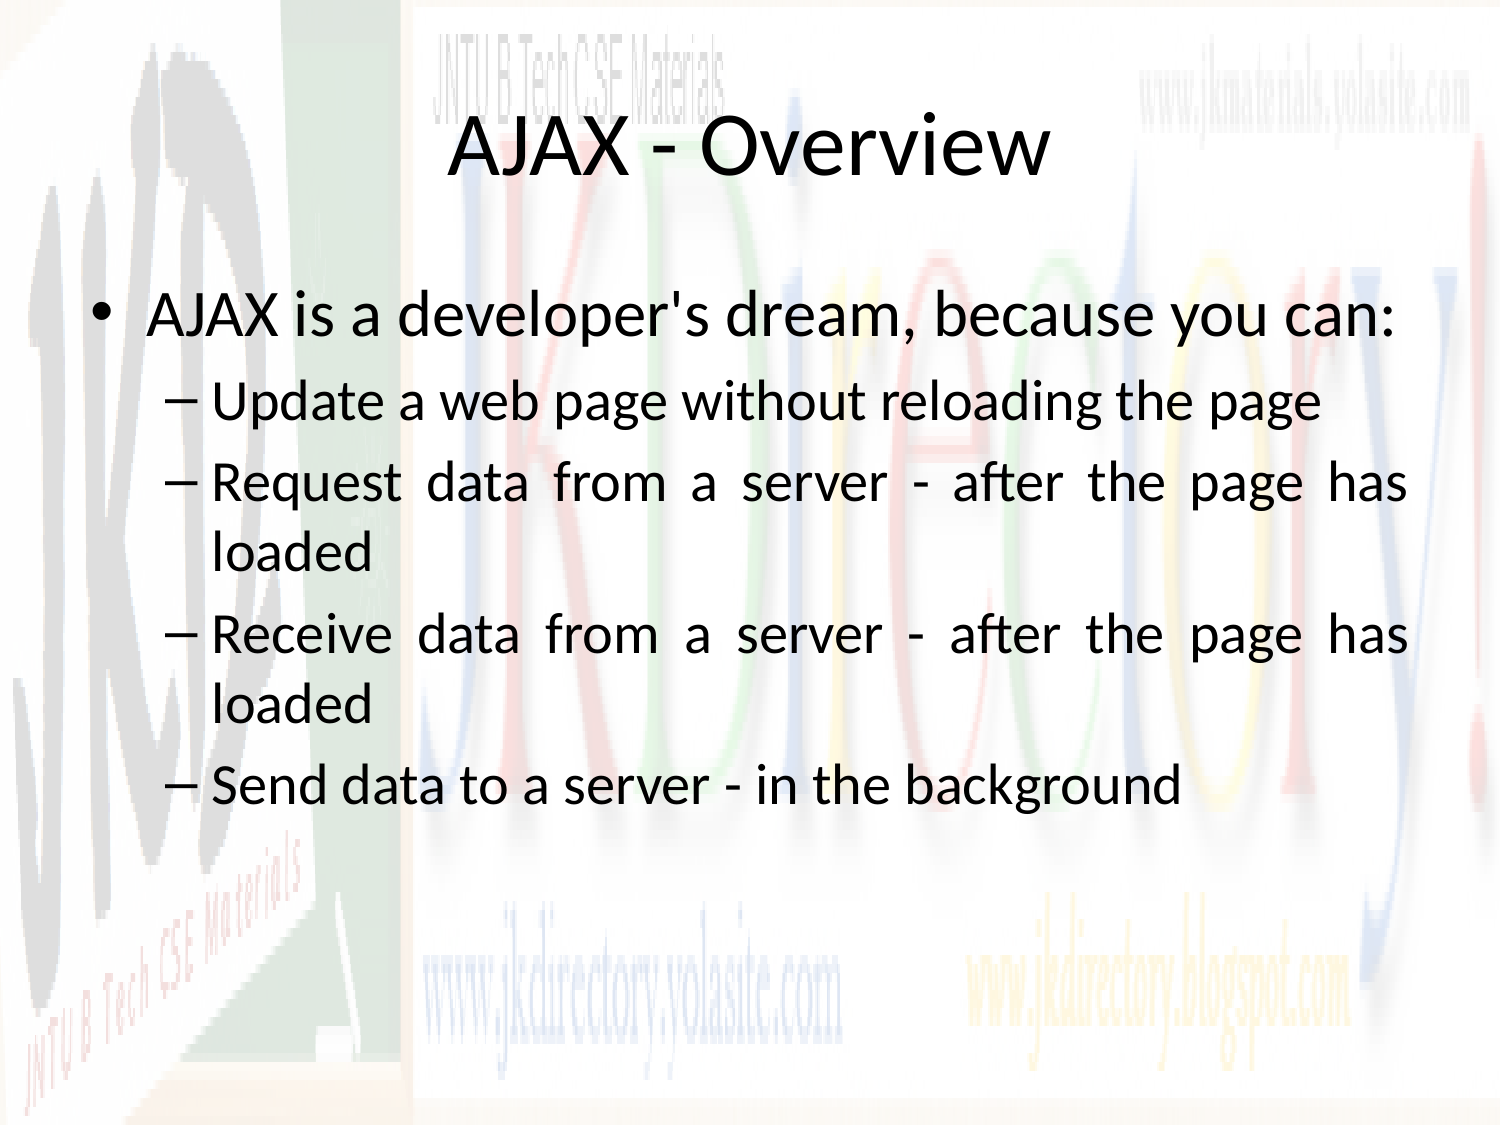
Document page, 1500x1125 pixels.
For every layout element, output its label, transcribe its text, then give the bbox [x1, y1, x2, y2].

list AJAX is a developer's dream, because you can: Update a web page without reloading the page Request data from a server - after the page has loaded Receive data from a server - after the page has loaded Send data to a server - in the background [75, 262, 1425, 1005]
title AJAX - Overview [75, 45, 1425, 233]
